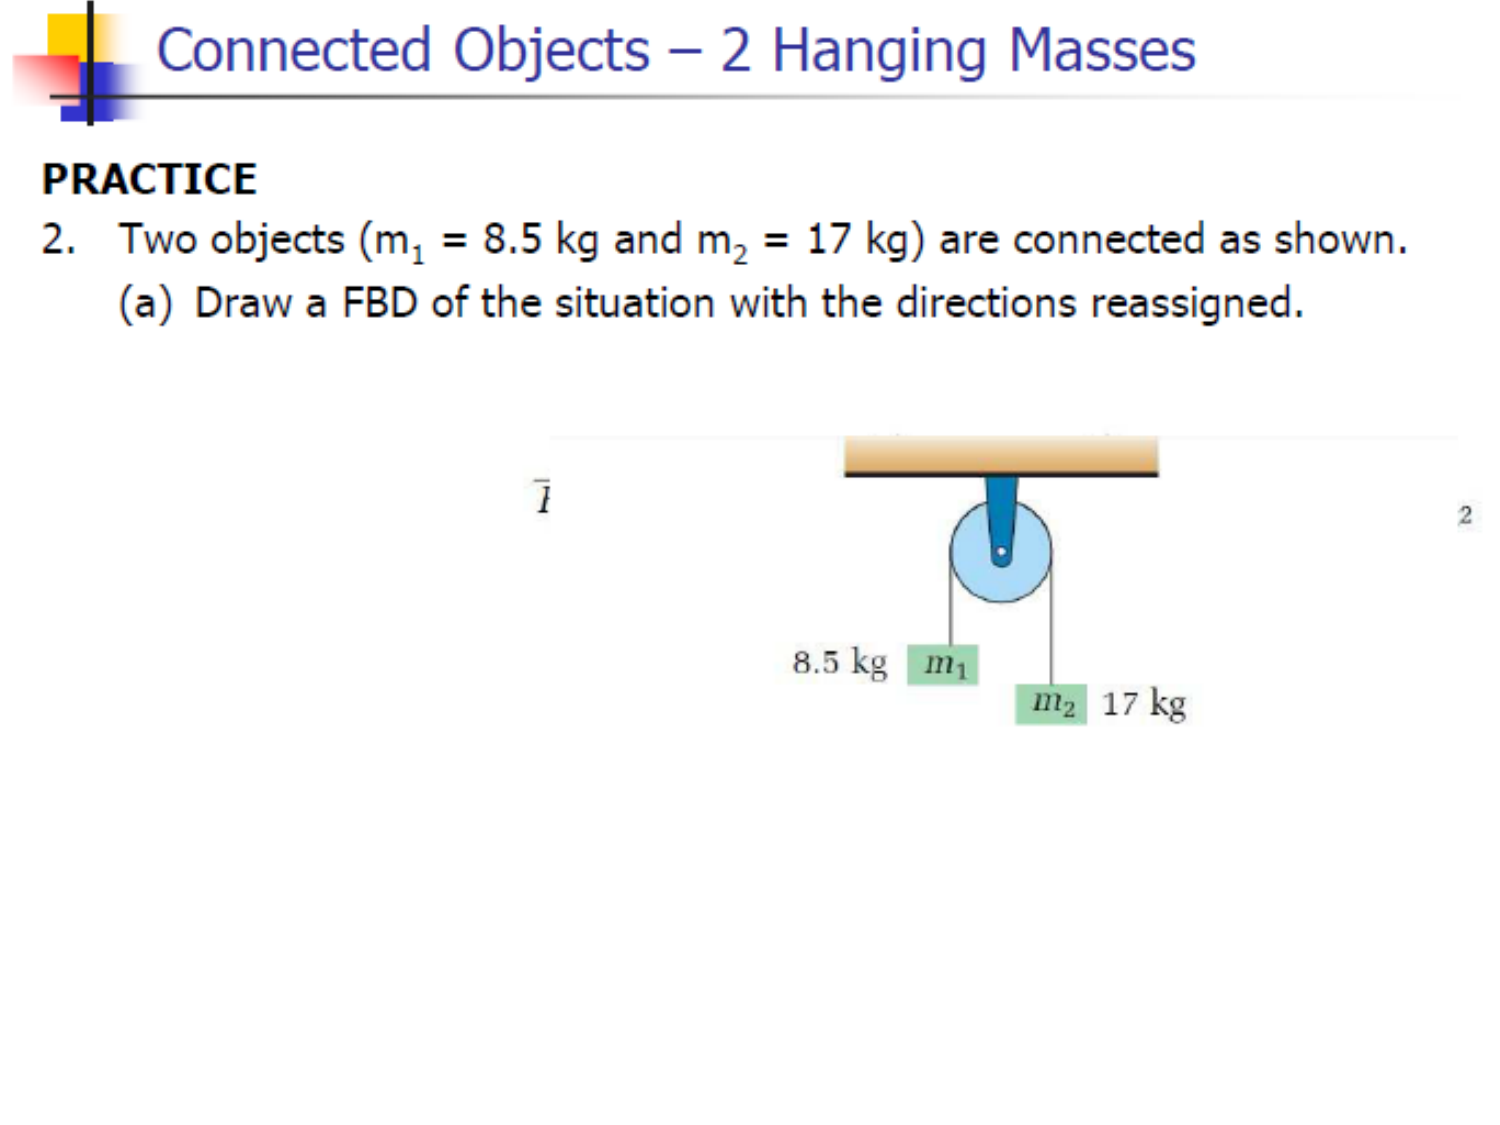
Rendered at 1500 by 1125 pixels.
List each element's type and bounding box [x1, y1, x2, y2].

picture [0, 0, 1500, 788]
